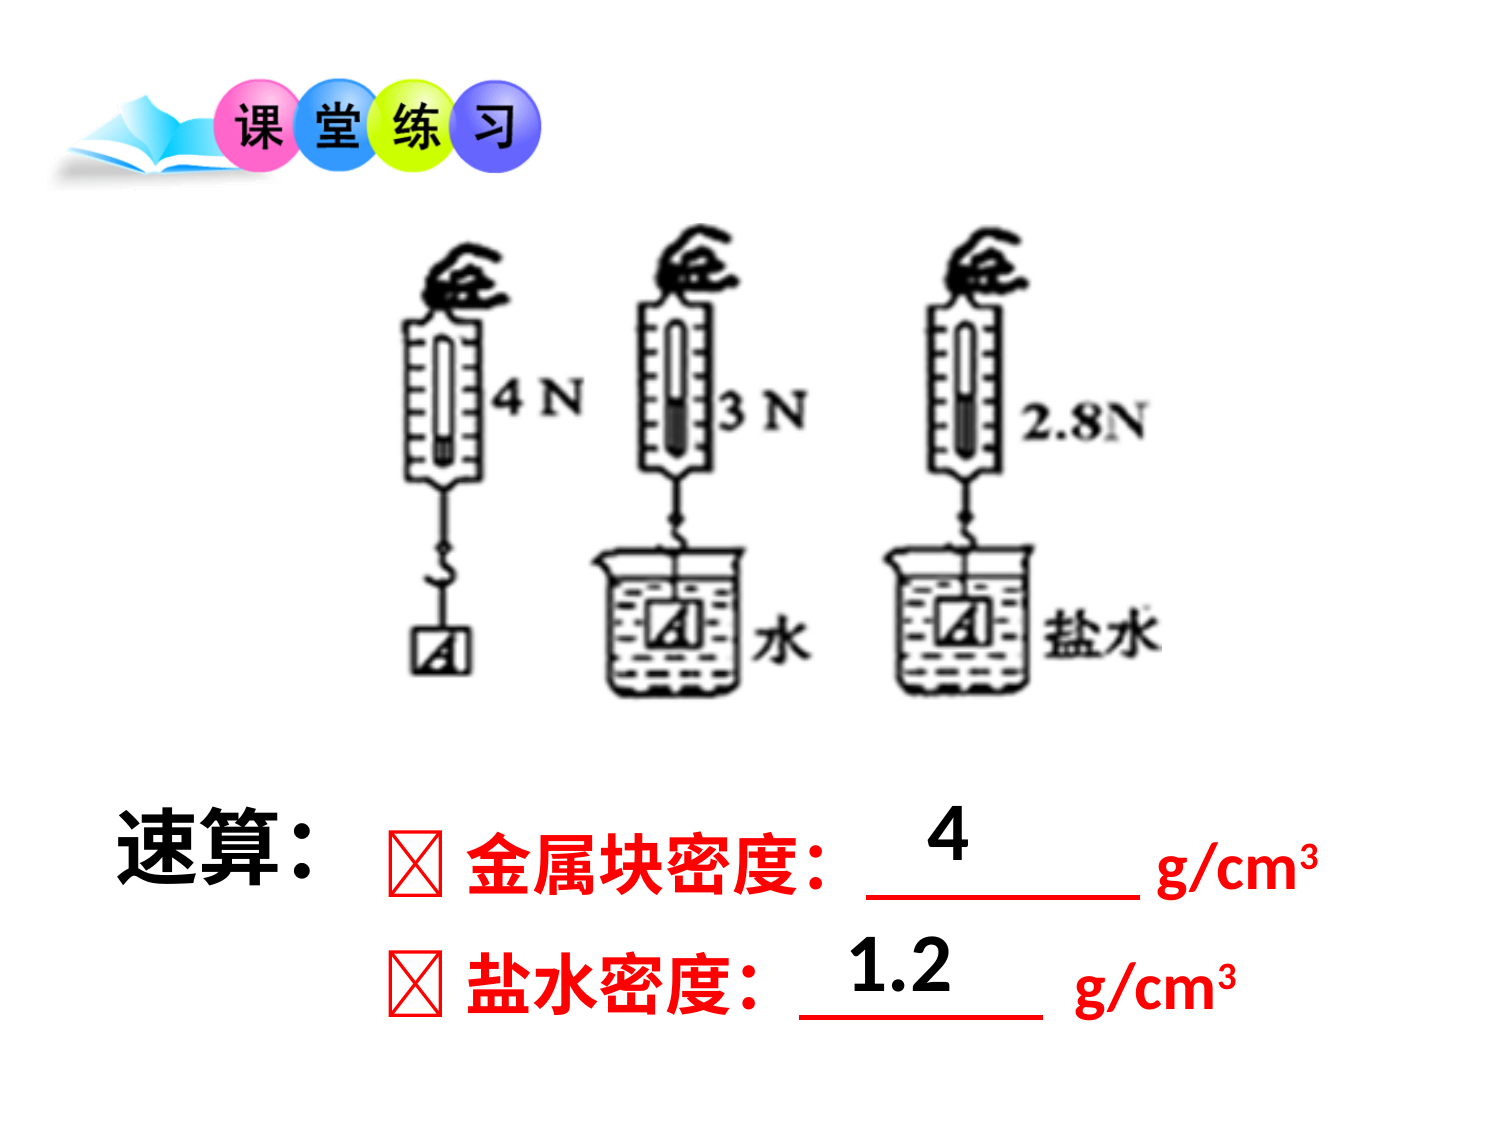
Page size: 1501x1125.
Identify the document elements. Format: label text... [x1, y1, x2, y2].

text_box 金属块密度： g/cm3 盐水密度： g/cm3 [367, 775, 1369, 1031]
picture [47, 68, 598, 191]
text_box 速算： [100, 787, 367, 903]
picture [388, 223, 1162, 711]
text_box 1.2 [831, 900, 980, 1016]
text_box 4 [913, 769, 1062, 884]
